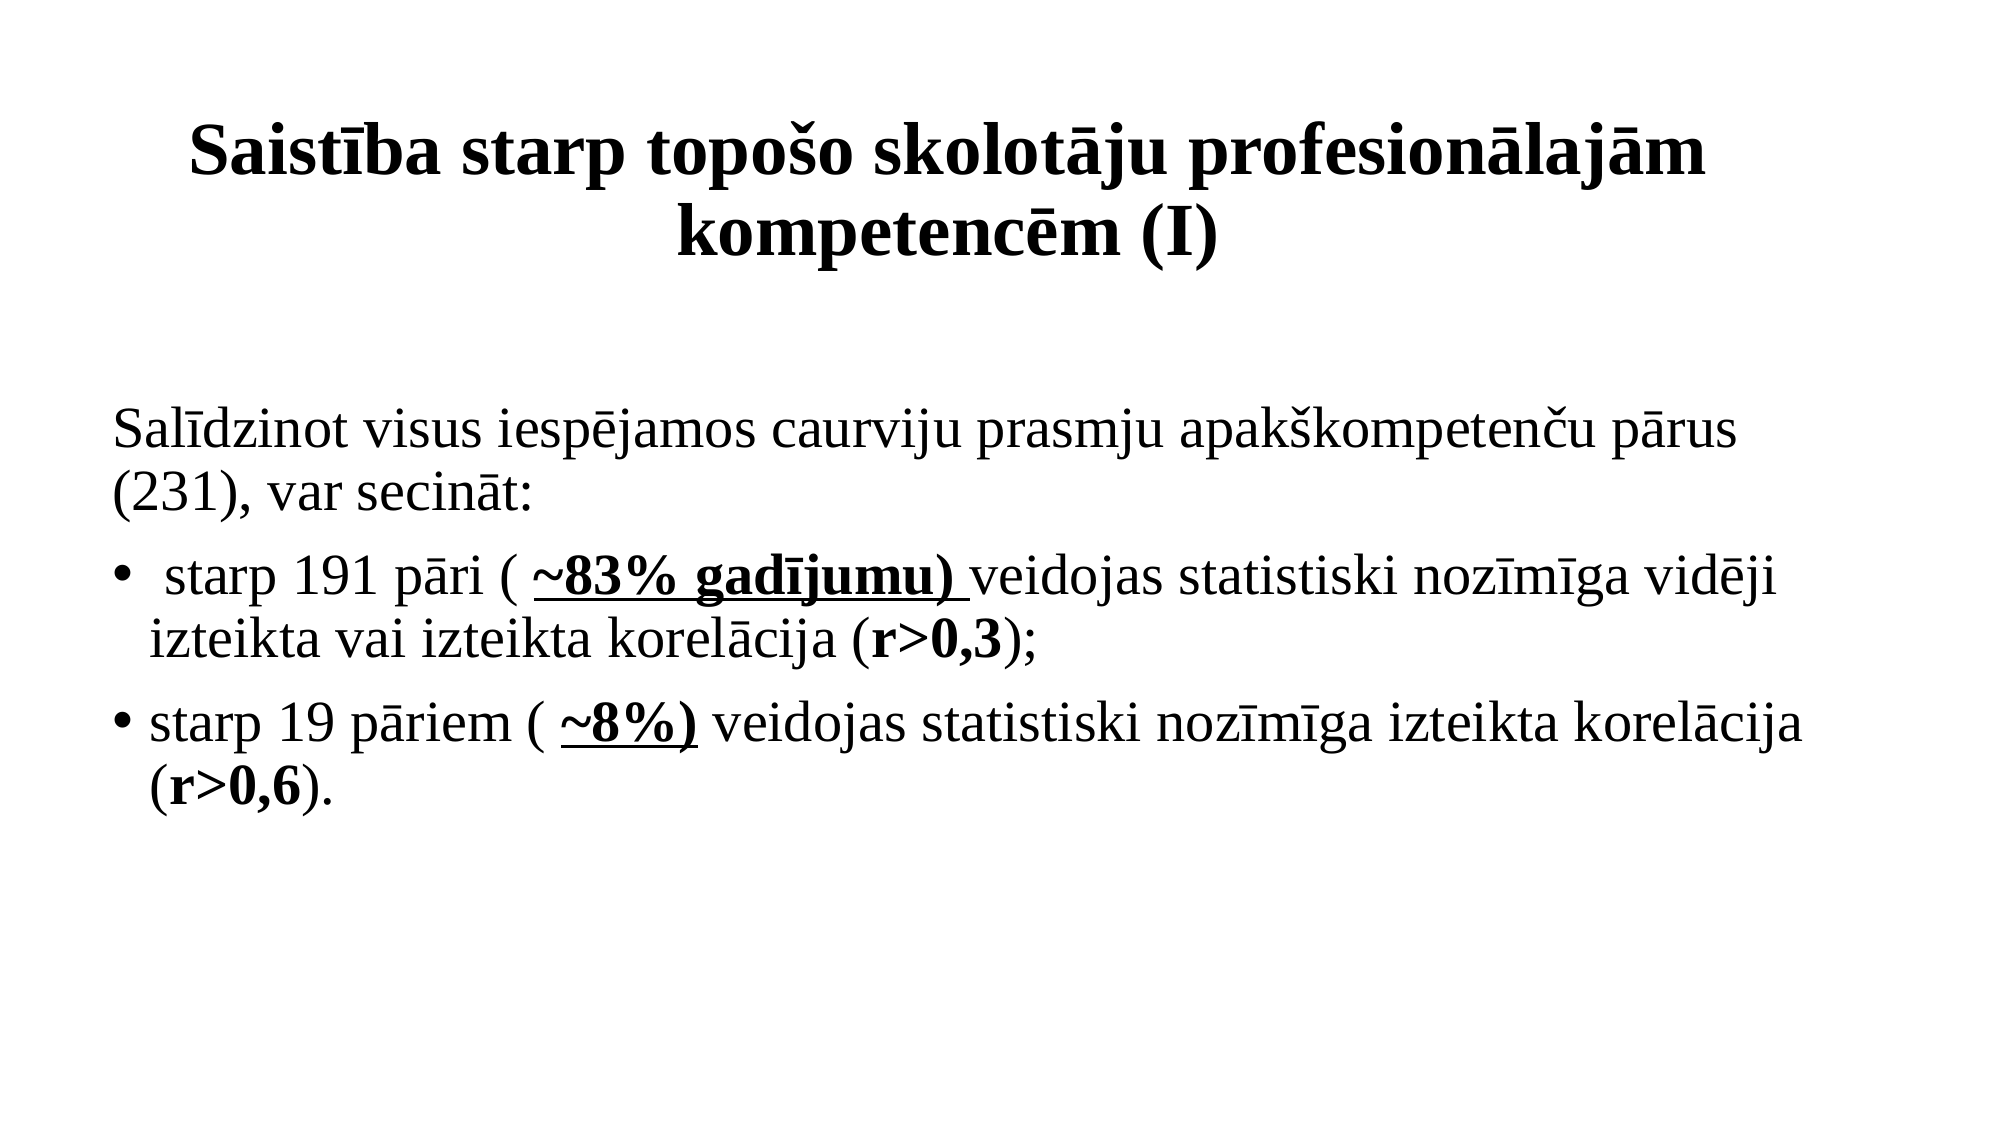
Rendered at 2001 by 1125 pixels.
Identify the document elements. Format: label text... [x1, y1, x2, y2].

title Saistība starp topošo skolotāju profesionālajām kompetencēm (I) [136, 82, 1760, 300]
list Salīdzinot visus iespējamos caurviju prasmju apakškompetenču pārus (231), var secināt: starp 191 pāri ( ~83% gadījumu) veidojas statistiski nozīmīga vidēji izteikta vai izteikta korelācija (r>0,3); starp 19 pāriem ( ~8%) veidojas statistiski nozīmīga izteikta korelācija (r>0,6). [97, 390, 1823, 1043]
